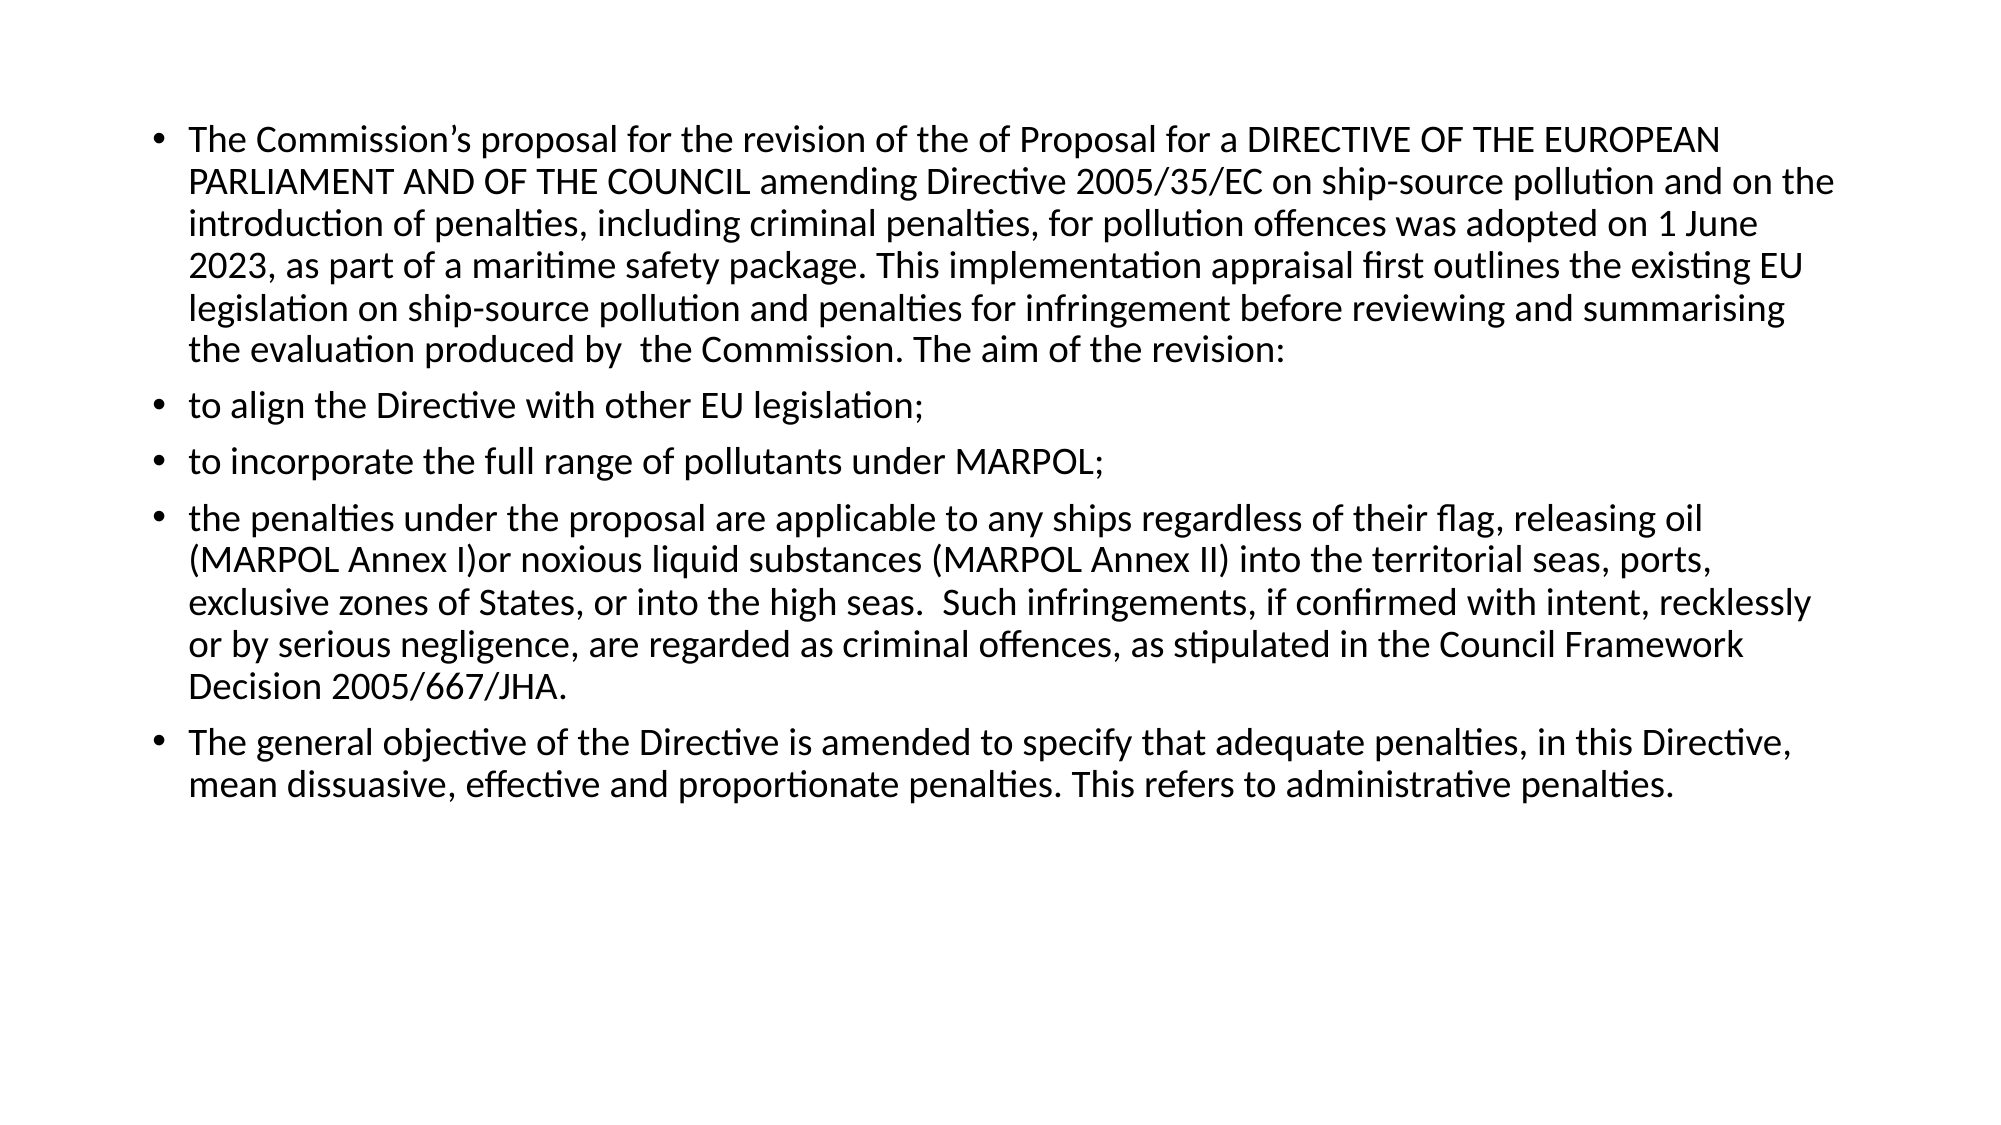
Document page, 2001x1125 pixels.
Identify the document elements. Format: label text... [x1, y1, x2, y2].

list The Commission’s proposal for the revision of the of Proposal for a DIRECTIVE OF THE EUROPEAN PARLIAMENT AND OF THE COUNCIL amending Directive 2005/35/EC on ship-source pollution and on the introduction of penalties, including criminal penalties, for pollution offences was adopted on 1 June 2023, as part of a maritime safety package. This implementation appraisal first outlines the existing EU legislation on ship-source pollution and penalties for infringement before reviewing and summarising the evaluation produced by the Commission. The aim of the revision: to align the Directive with other EU legislation; to incorporate the full range of pollutants under MARPOL; the penalties under the proposal are applicable to any ships regardless of their flag, releasing oil (MARPOL Annex I)or noxious liquid substances (MARPOL Annex II) into the territorial seas, ports, exclusive zones of States, or into the high seas. Such infringements, if confirmed with intent, recklessly or by serious negligence, are regarded as criminal offences, as stipulated in the Council Framework Decision 2005/667/JHA. The general objective of the Directive is amended to specify that adequate penalties, in this Directive, mean dissuasive, effective and proportionate penalties. This refers to administrative penalties. [137, 111, 1863, 826]
